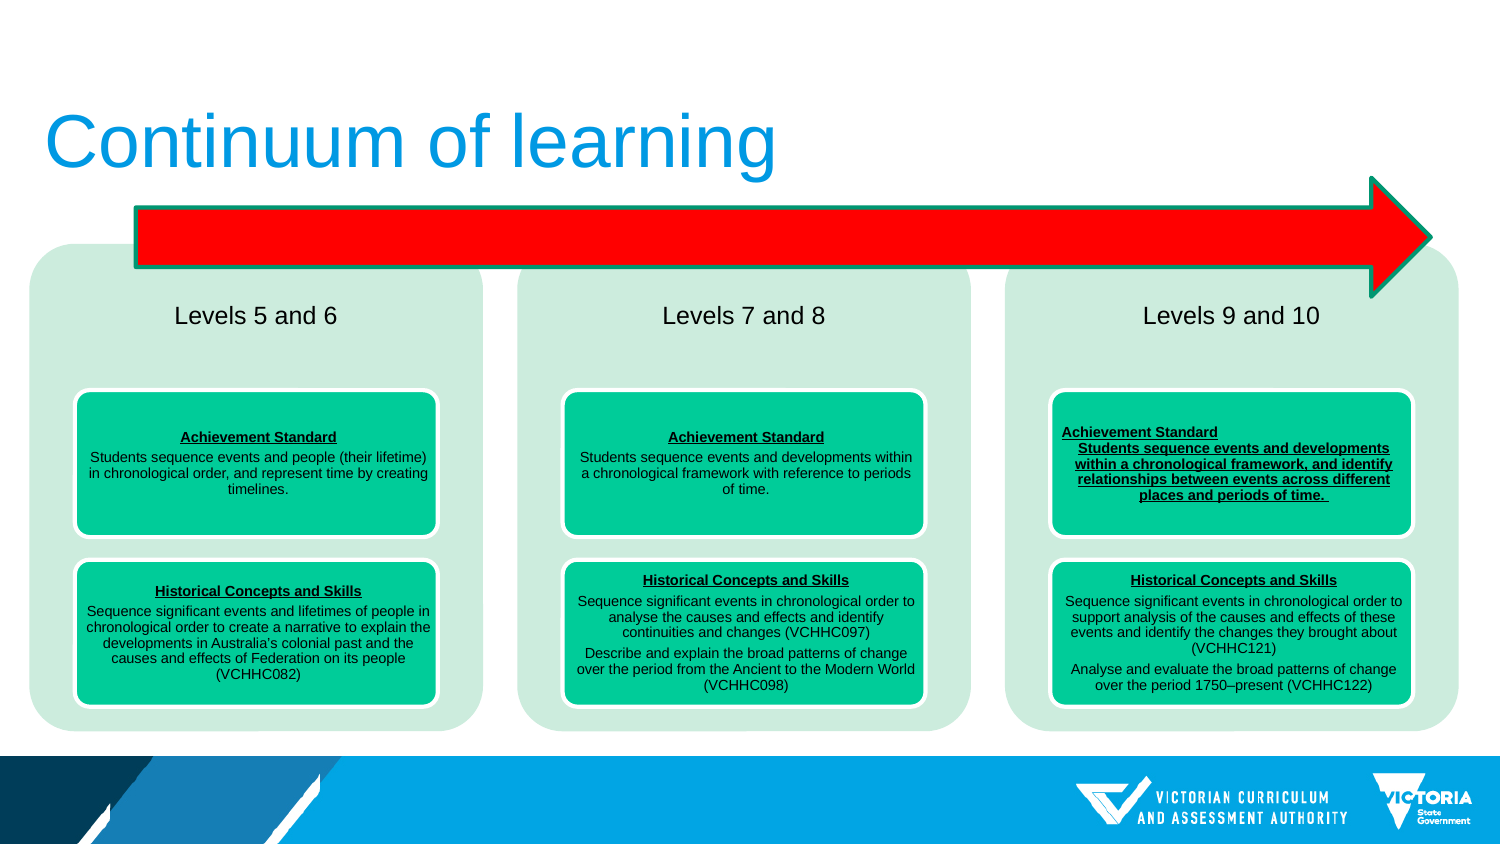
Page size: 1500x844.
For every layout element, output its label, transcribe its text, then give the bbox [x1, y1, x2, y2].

picture [1224, 792, 1229, 802]
picture [1240, 812, 1244, 823]
picture [1374, 774, 1425, 828]
picture [1249, 812, 1254, 823]
picture [1302, 792, 1306, 803]
picture [1308, 814, 1313, 823]
picture [1318, 812, 1322, 823]
picture [1268, 792, 1272, 802]
picture [1201, 812, 1205, 823]
picture [1258, 812, 1262, 823]
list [29, 243, 1460, 732]
picture [1190, 792, 1194, 802]
picture [1281, 812, 1286, 823]
picture [1299, 812, 1303, 823]
picture [1426, 792, 1452, 804]
picture [1214, 792, 1219, 802]
picture [0, 0, 1500, 844]
picture [1320, 792, 1327, 802]
picture [1199, 792, 1204, 803]
title Continuum of learning [29, 67, 1459, 209]
picture [1229, 813, 1235, 823]
picture [1077, 777, 1150, 824]
text_box [133, 175, 1433, 242]
picture [1149, 813, 1153, 823]
picture [1460, 793, 1471, 803]
